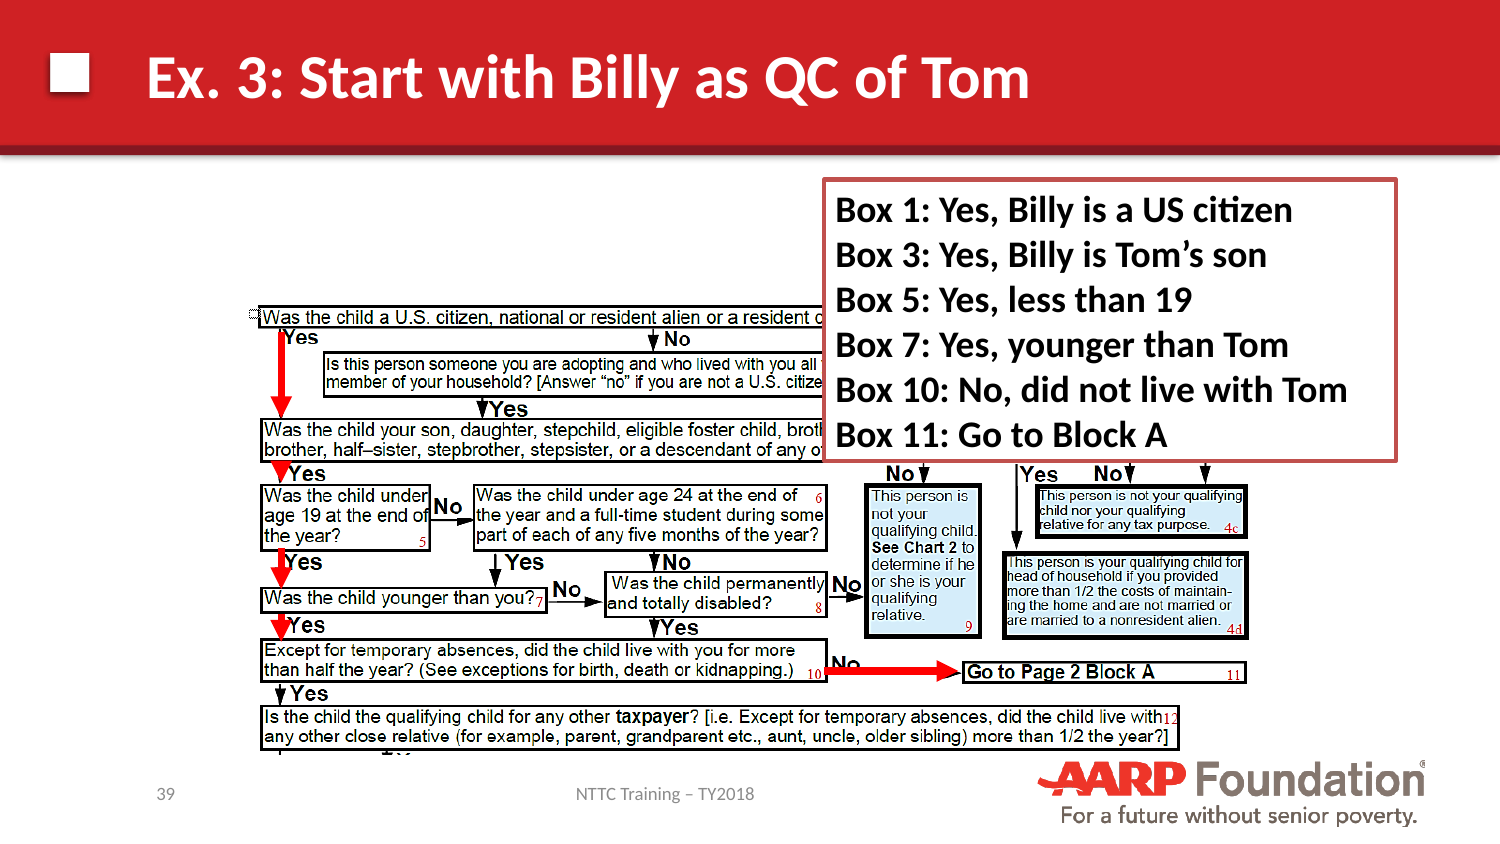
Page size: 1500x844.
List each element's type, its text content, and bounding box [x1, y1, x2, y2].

title Ex. 3: Start with Billy as QC of Tom [131, 3, 1331, 145]
text_box Box 1: Yes, Billy is a US citizen Box 3: Yes, Billy is Tom’s son Box 5: Yes, less than 19 Box 7: Yes, younger than Tom Box 10: No, did not live with Tom Box 11: Go to Block A [822, 177, 1398, 463]
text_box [249, 298, 1251, 755]
slide_number 39 [75, 770, 191, 816]
footer NTTC Training – TY2018 [427, 770, 903, 816]
